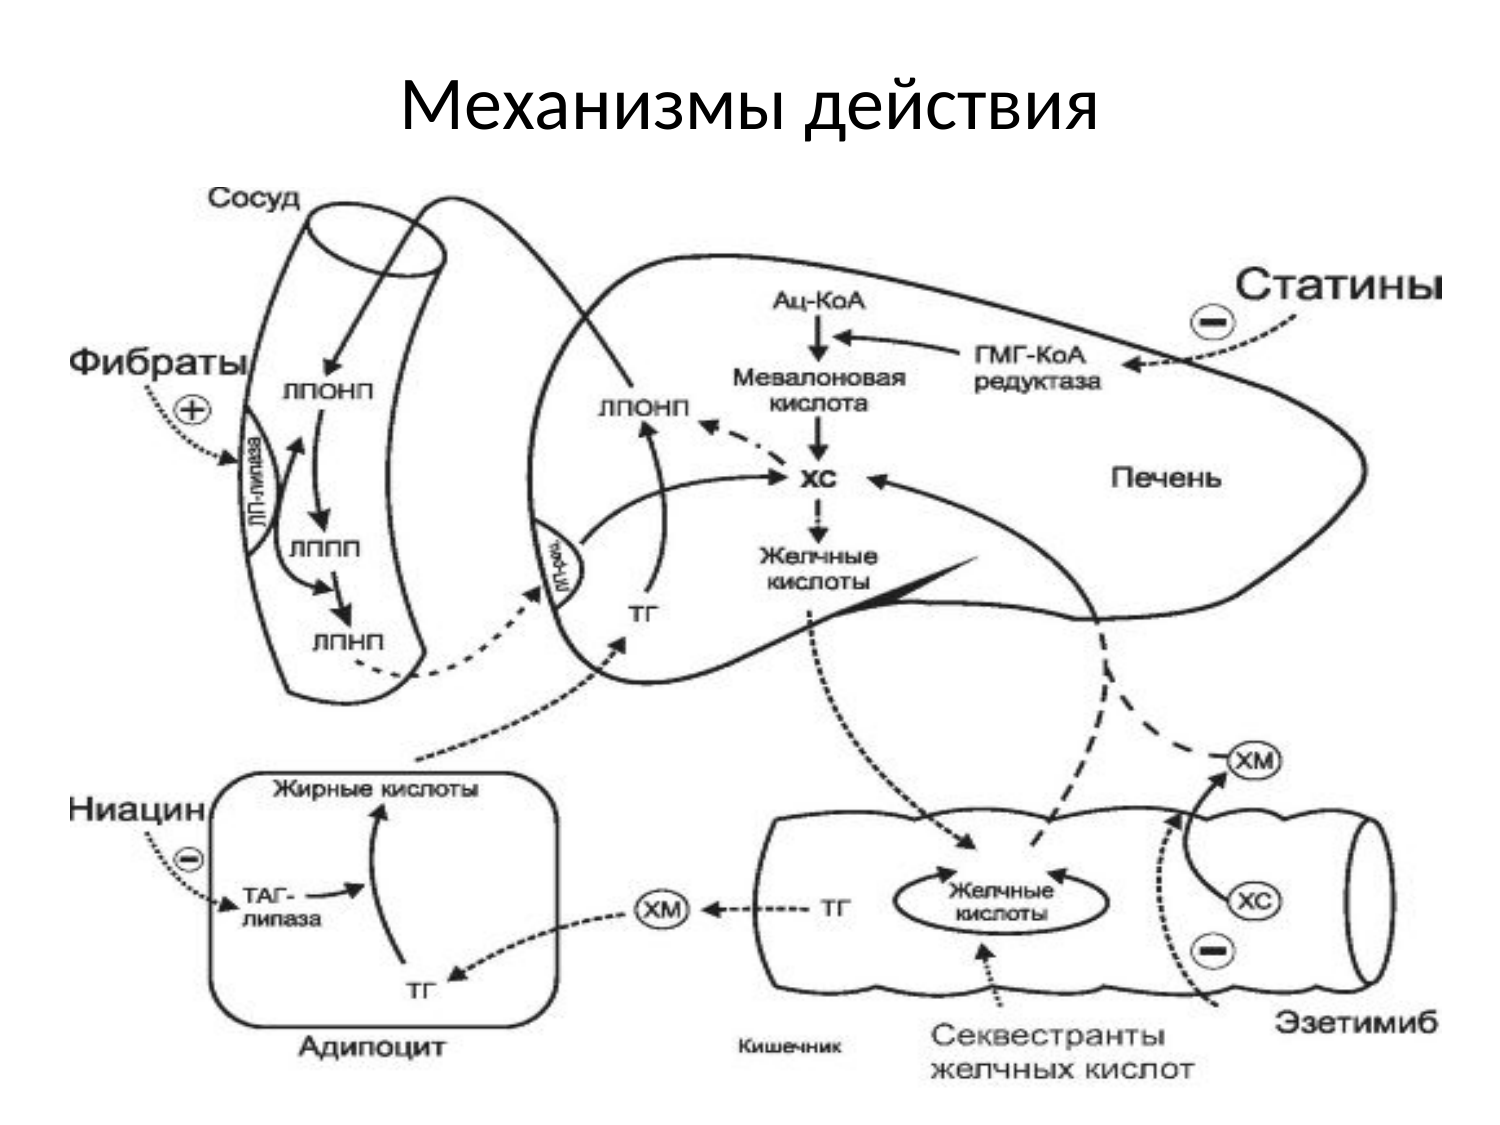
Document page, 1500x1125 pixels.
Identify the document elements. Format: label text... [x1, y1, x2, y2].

title Механизмы действия [75, 45, 1425, 153]
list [70, 187, 1442, 1091]
